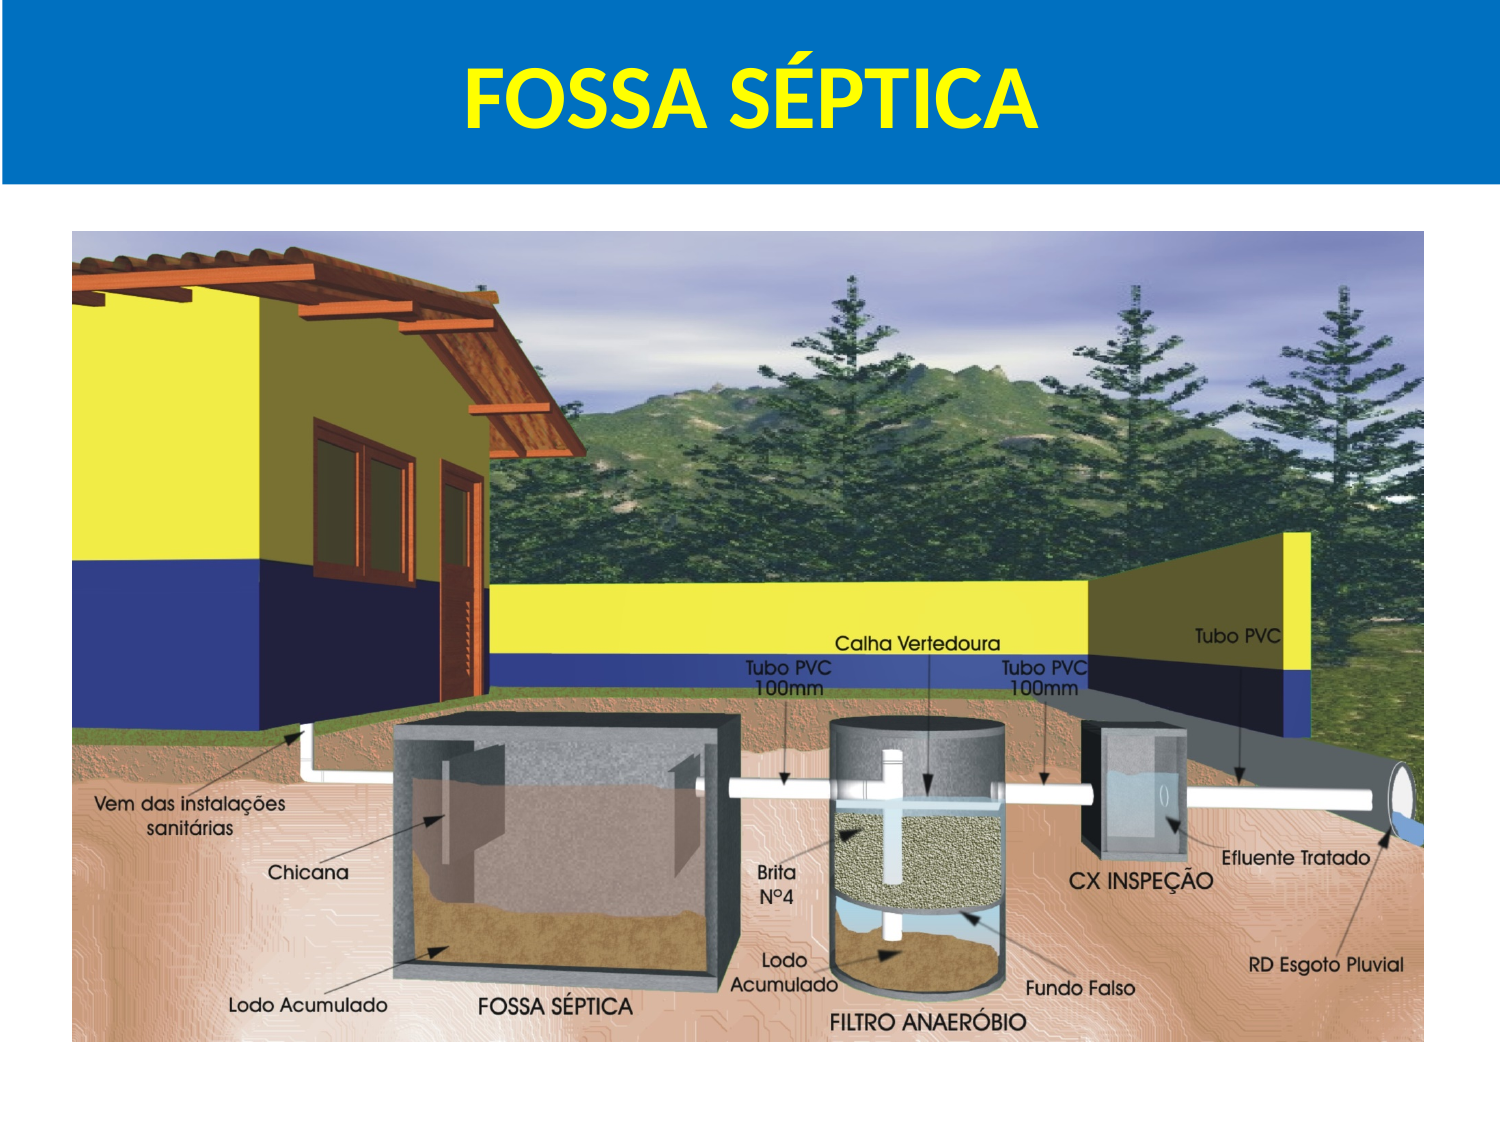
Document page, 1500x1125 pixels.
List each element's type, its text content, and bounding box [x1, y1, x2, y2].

title FOSSA SÉPTICA [2, 0, 1500, 185]
picture [72, 231, 1424, 1043]
